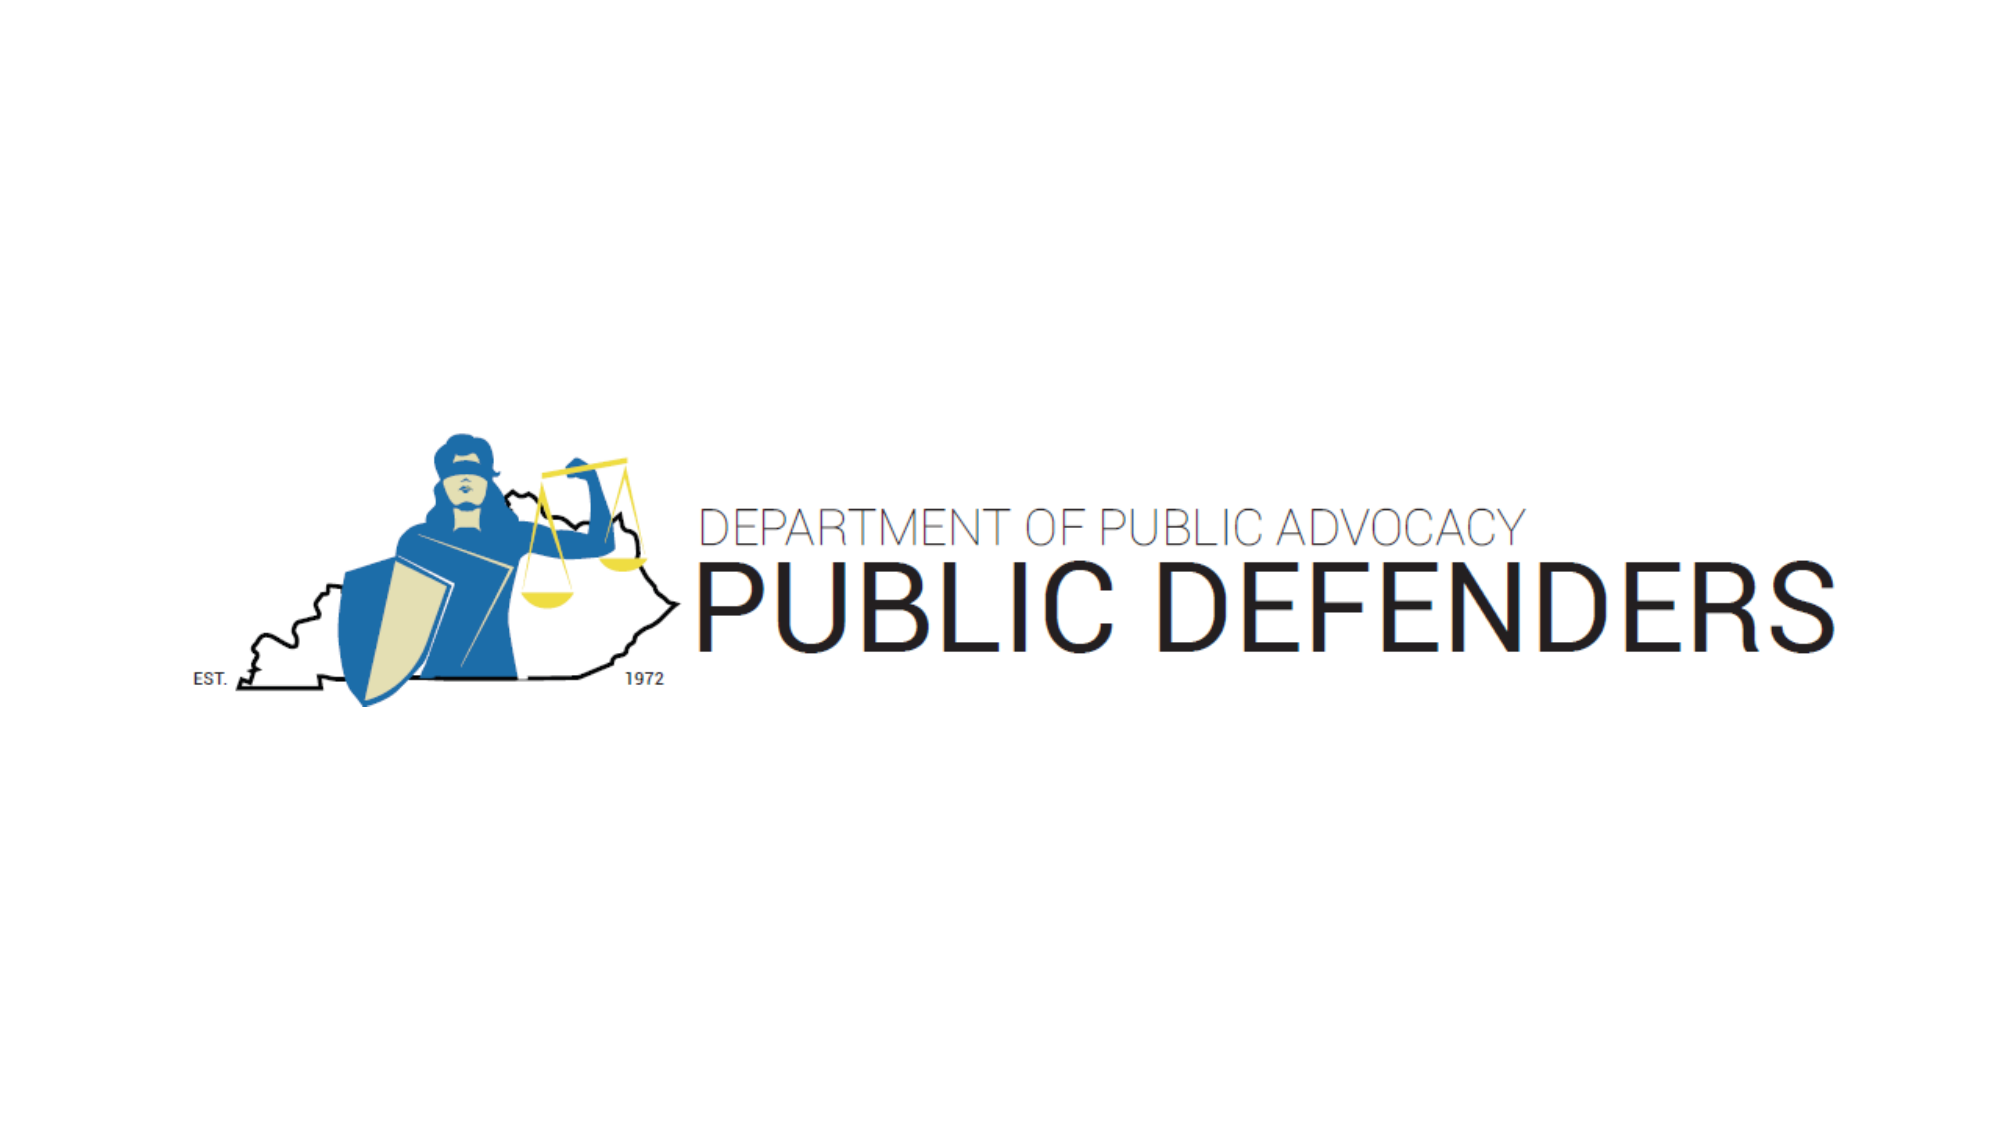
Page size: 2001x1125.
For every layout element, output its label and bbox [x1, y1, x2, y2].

picture [131, 418, 1869, 707]
